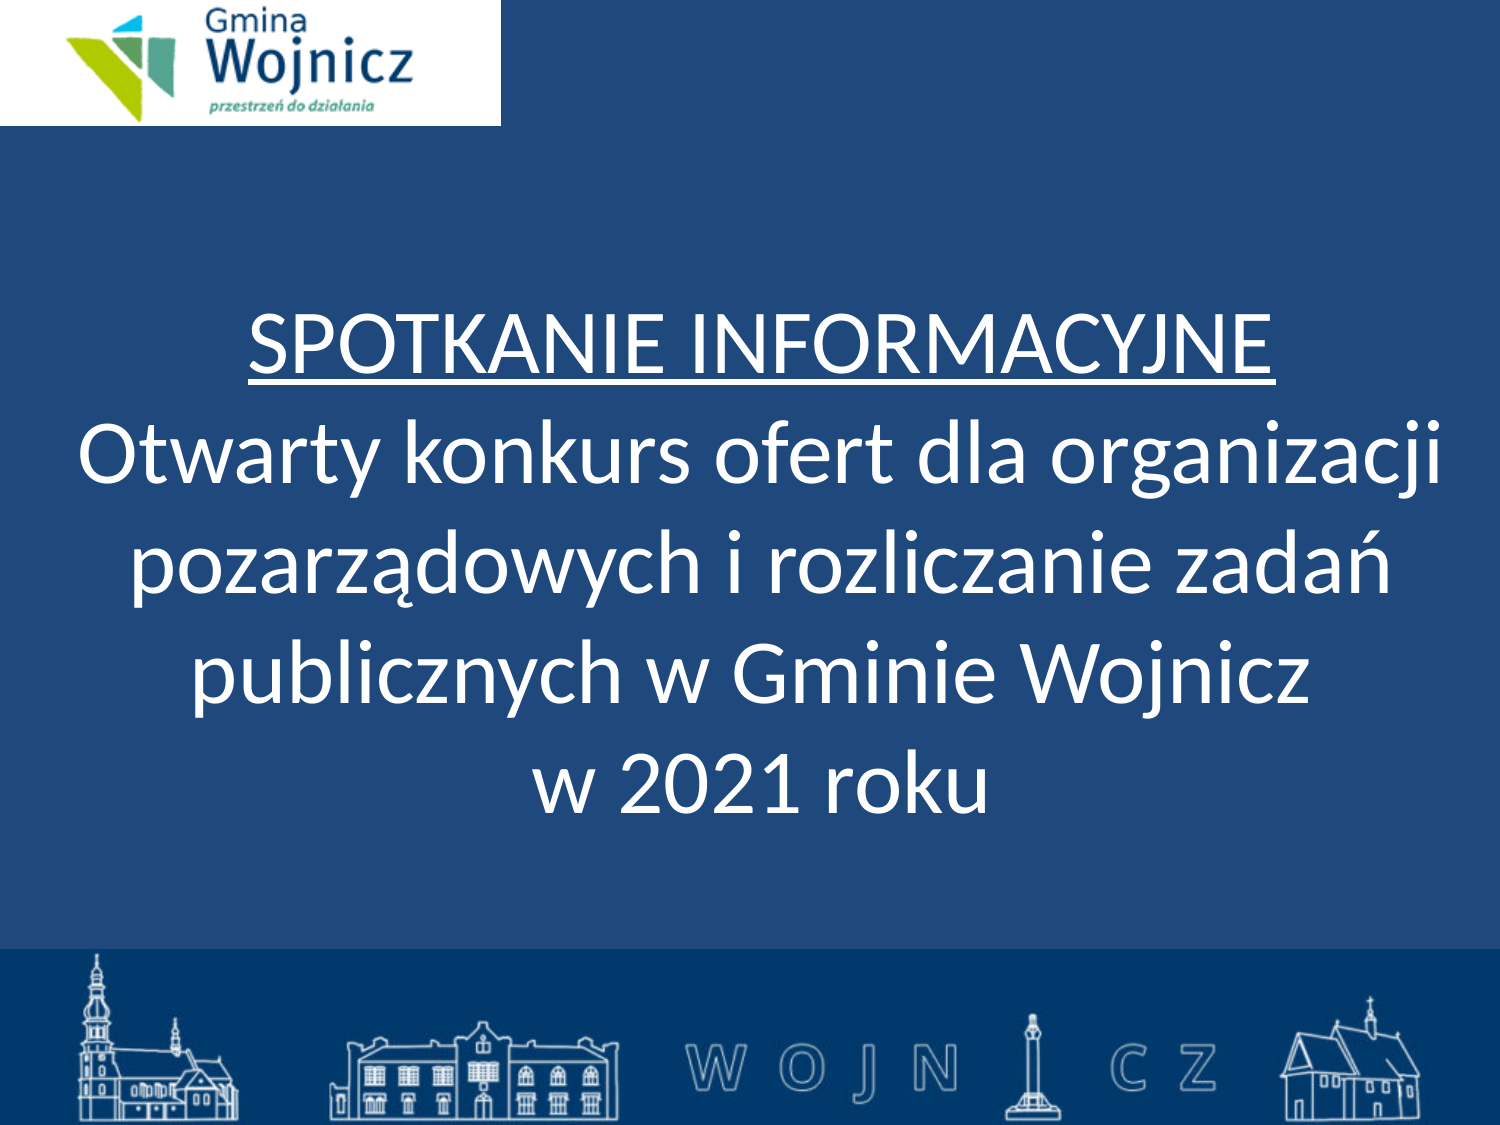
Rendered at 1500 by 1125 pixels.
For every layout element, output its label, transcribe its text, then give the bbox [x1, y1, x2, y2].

title SPOTKANIE INFORMACYJNE Otwarty konkurs ofert dla organizacji pozarządowych i rozliczanie zadań publicznych w Gminie Wojnicz w 2021 roku [41, 125, 1483, 947]
picture [0, 948, 1500, 1125]
picture [0, 0, 501, 126]
